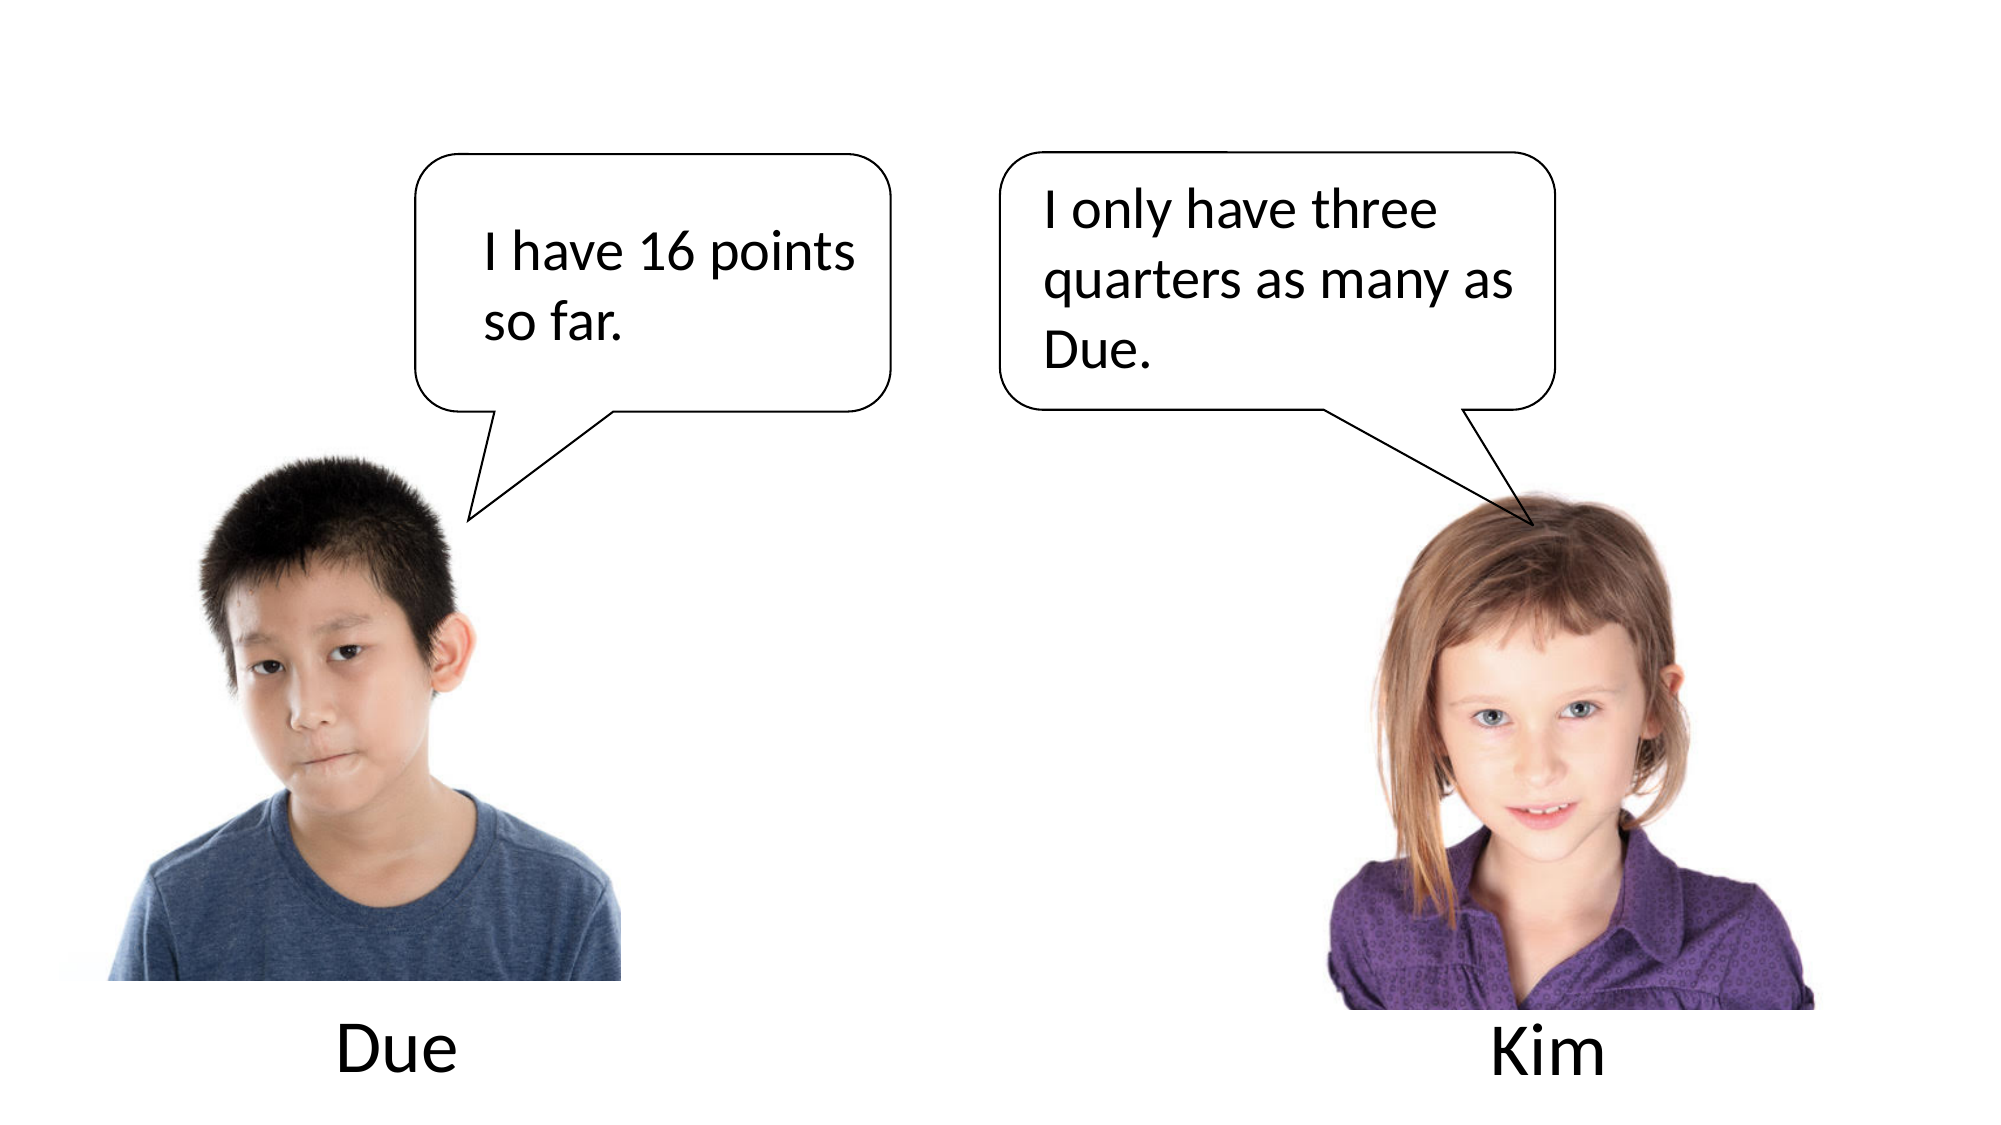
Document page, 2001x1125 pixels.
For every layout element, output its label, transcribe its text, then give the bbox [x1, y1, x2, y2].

text_box Kim [1393, 1010, 1705, 1098]
text_box Due [241, 990, 553, 1096]
picture [59, 419, 621, 981]
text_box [999, 152, 1557, 410]
text_box [414, 152, 892, 419]
picture [1271, 410, 1827, 1010]
